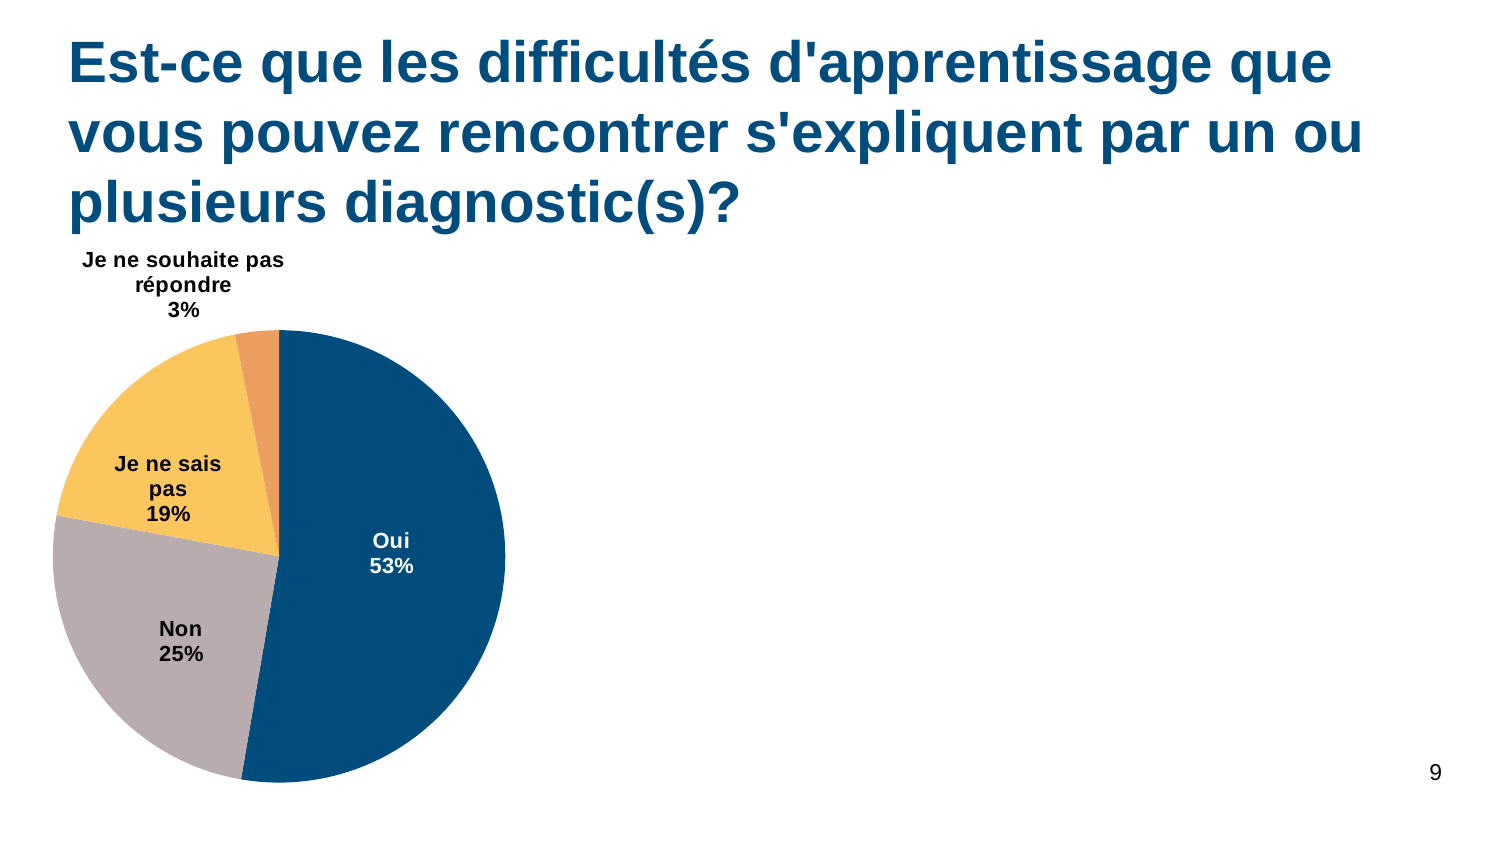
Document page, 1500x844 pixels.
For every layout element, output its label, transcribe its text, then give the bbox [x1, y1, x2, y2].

chart [0, 235, 671, 844]
slide_number 9 [1104, 757, 1443, 799]
title Est-ce que les difficultés d'apprentissage que vous pouvez rencontrer s'expliquent par un ou plusieurs diagnostic(s)? [69, 23, 1377, 236]
